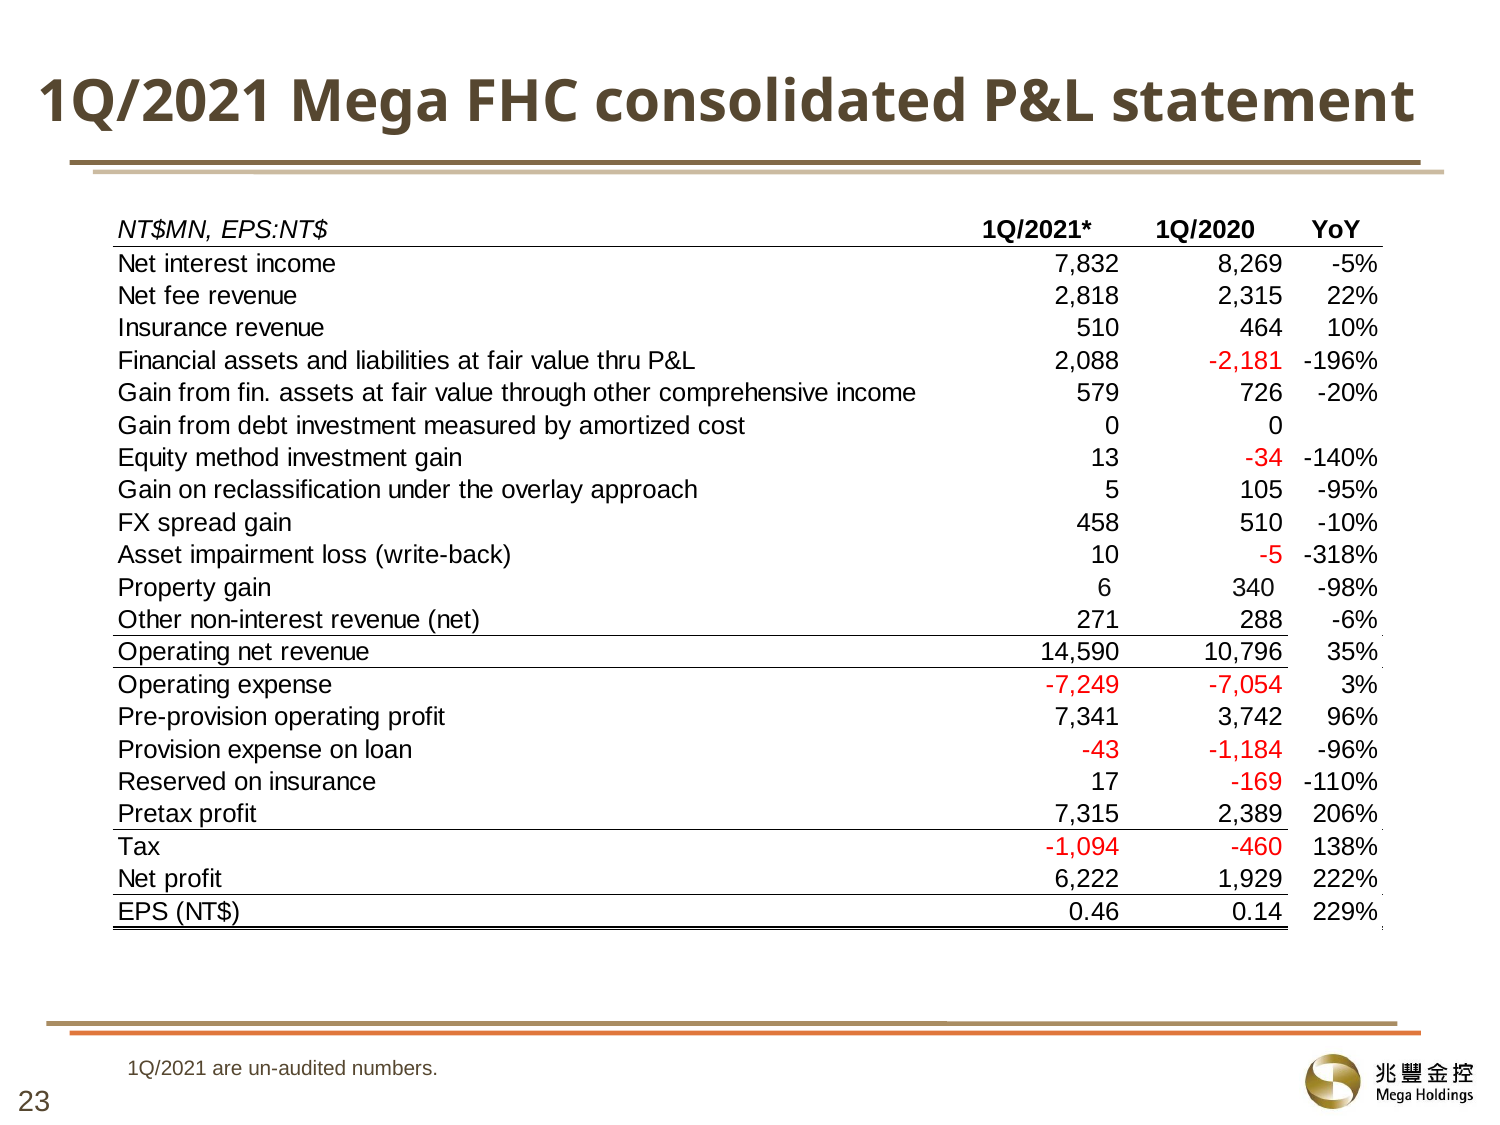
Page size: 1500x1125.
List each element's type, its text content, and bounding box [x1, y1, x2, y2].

title 1Q/2021 Mega FHC consolidated P&L statement [37, 49, 1488, 134]
picture [1299, 1046, 1486, 1117]
text_box 1Q/2021 are un-audited numbers. [112, 1050, 1163, 1088]
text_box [112, 212, 1384, 996]
